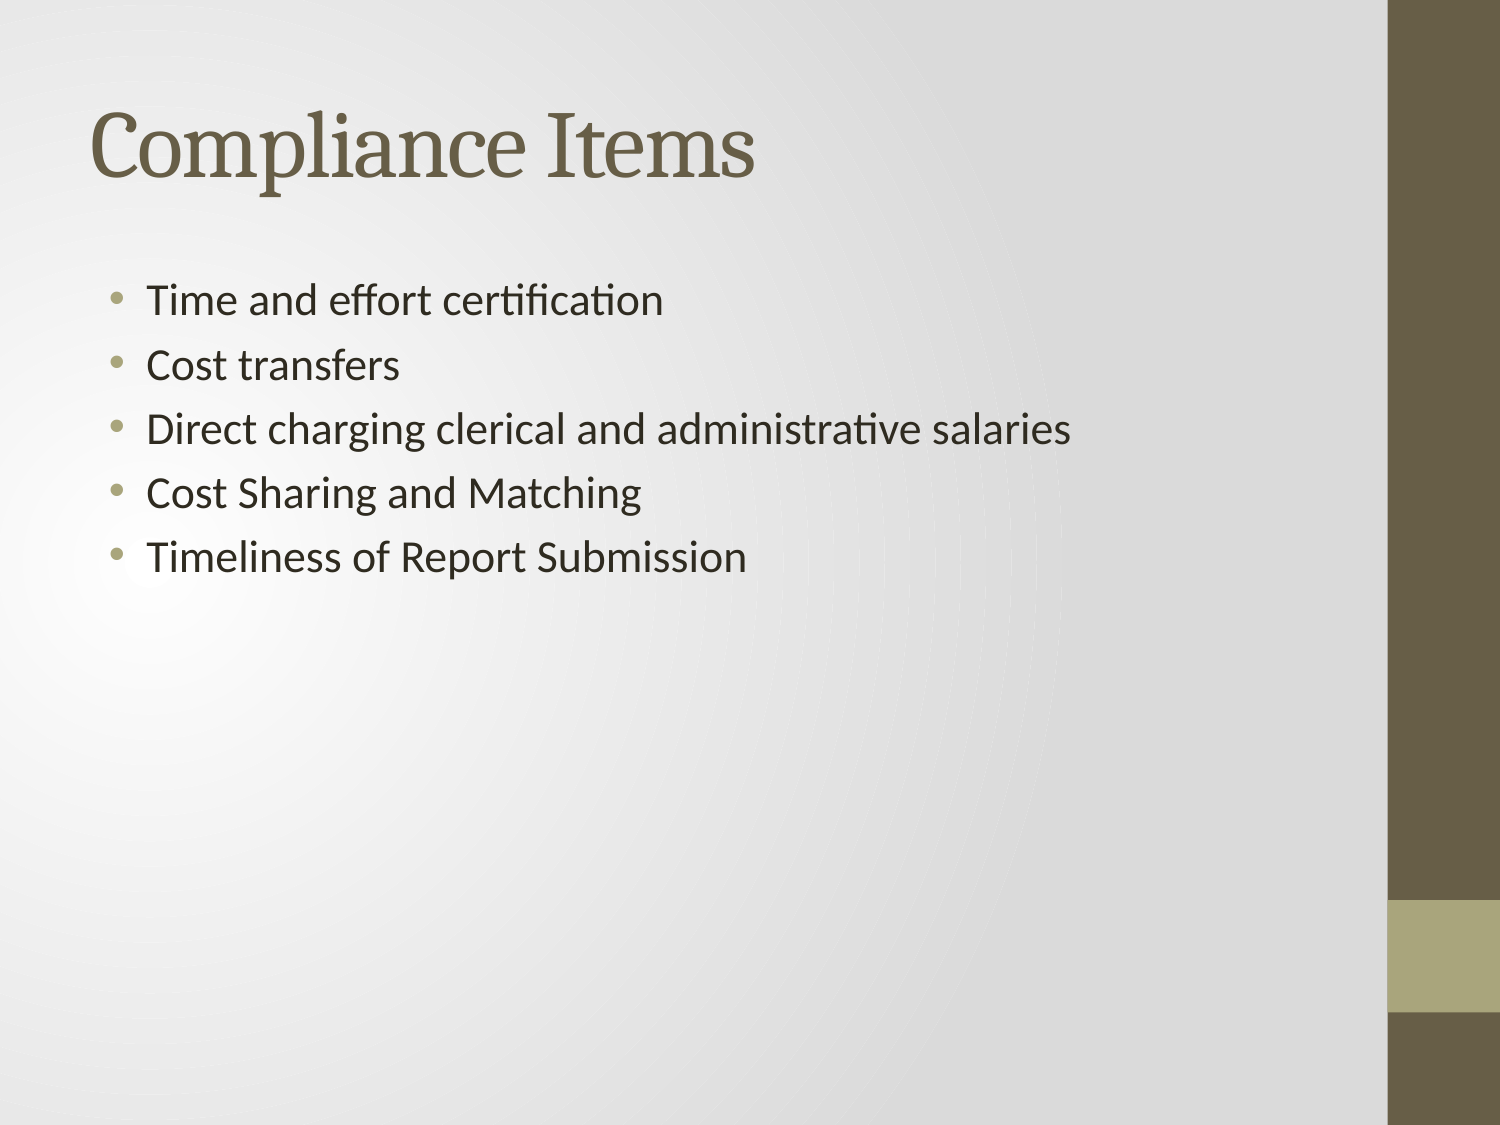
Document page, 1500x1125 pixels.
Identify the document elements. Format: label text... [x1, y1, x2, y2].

title Compliance Items [75, 45, 1325, 233]
list Time and effort certification Cost transfers Direct charging clerical and administrative salaries Cost Sharing and Matching Timeliness of Report Submission [75, 262, 1325, 1050]
